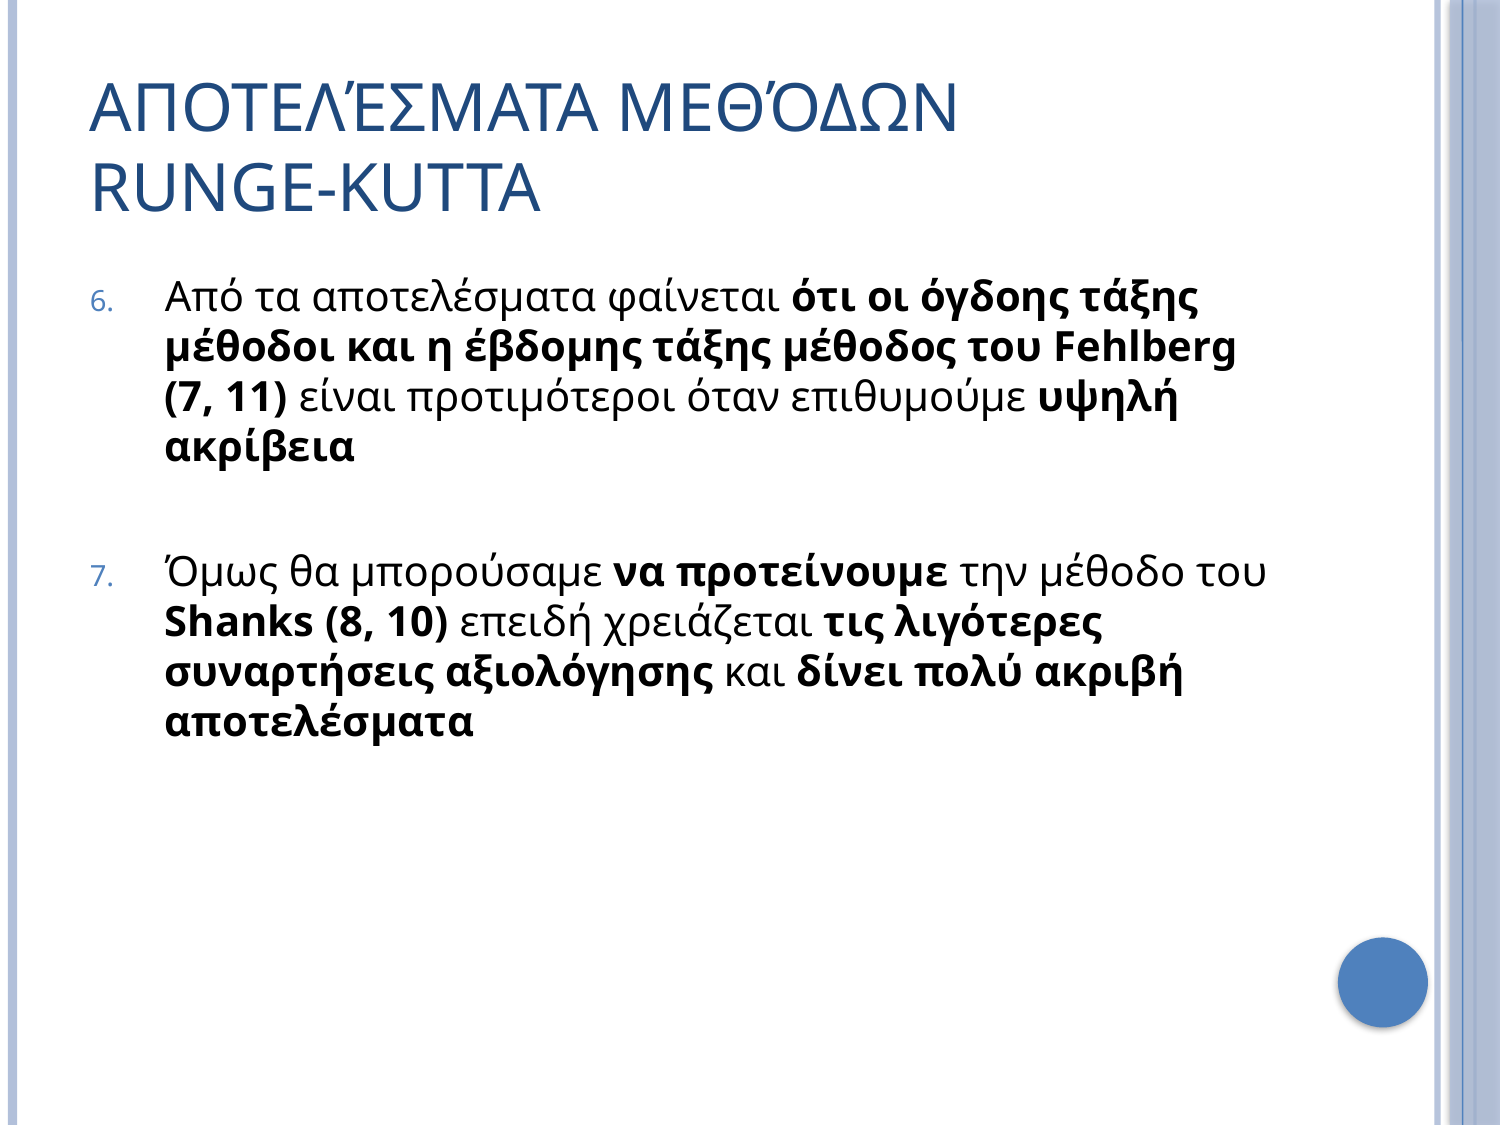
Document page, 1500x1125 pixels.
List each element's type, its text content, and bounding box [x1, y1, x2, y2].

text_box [740, 330, 760, 361]
list Από τα αποτελέσματα φαίνεται ότι οι όγδοης τάξης μέθοδοι και η έβδομης τάξης μέθοδος του Fehlberg (7, 11) είναι προτιμότεροι όταν επιθυμούμε υψηλή ακρίβεια Όμως θα μπορούσαμε να προτείνουμε την μέθοδο του Shanks (8, 10) επειδή χρειάζεται τις λιγότερες συναρτήσεις αξιολόγησης και δίνει πολύ ακριβή αποτελέσματα [75, 262, 1300, 1062]
title Αποτελέσματα μεθόδων Runge-Kutta [75, 45, 1300, 233]
